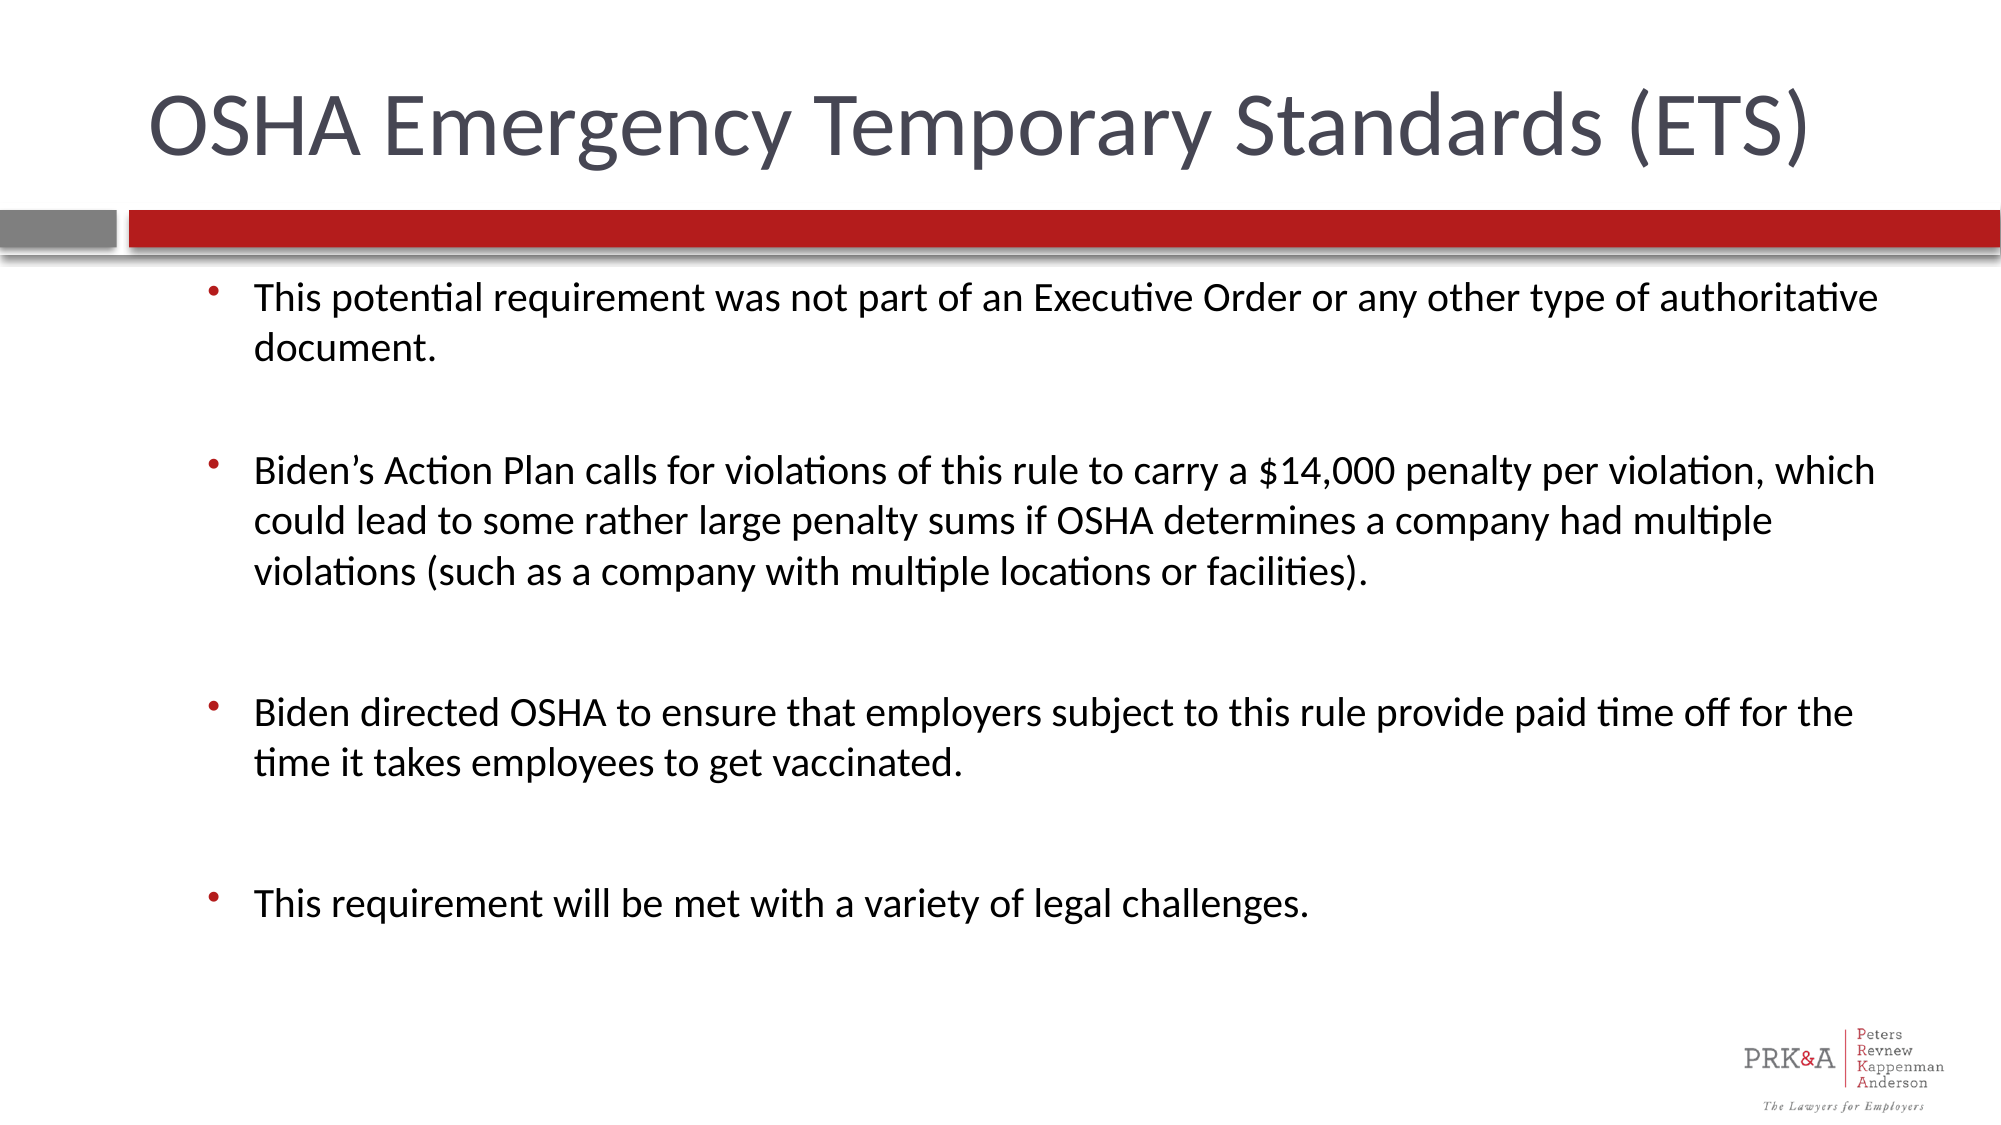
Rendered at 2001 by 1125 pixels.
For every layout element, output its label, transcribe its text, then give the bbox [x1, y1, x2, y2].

title OSHA Emergency Temporary Standards (ETS) [133, 37, 1918, 200]
picture [1726, 1008, 1962, 1125]
list This potential requirement was not part of an Executive Order or any other type of authoritative document. Biden’s Action Plan calls for violations of this rule to carry a $14,000 penalty per violation, which could lead to some rather large penalty sums if OSHA determines a company had multiple violations (such as a company with multiple locations or facilities). Biden directed OSHA to ensure that employers subject to this rule provide paid time off for the time it takes employees to get vaccinated. This requirement will be met with a variety of legal challenges. [133, 262, 1918, 1000]
